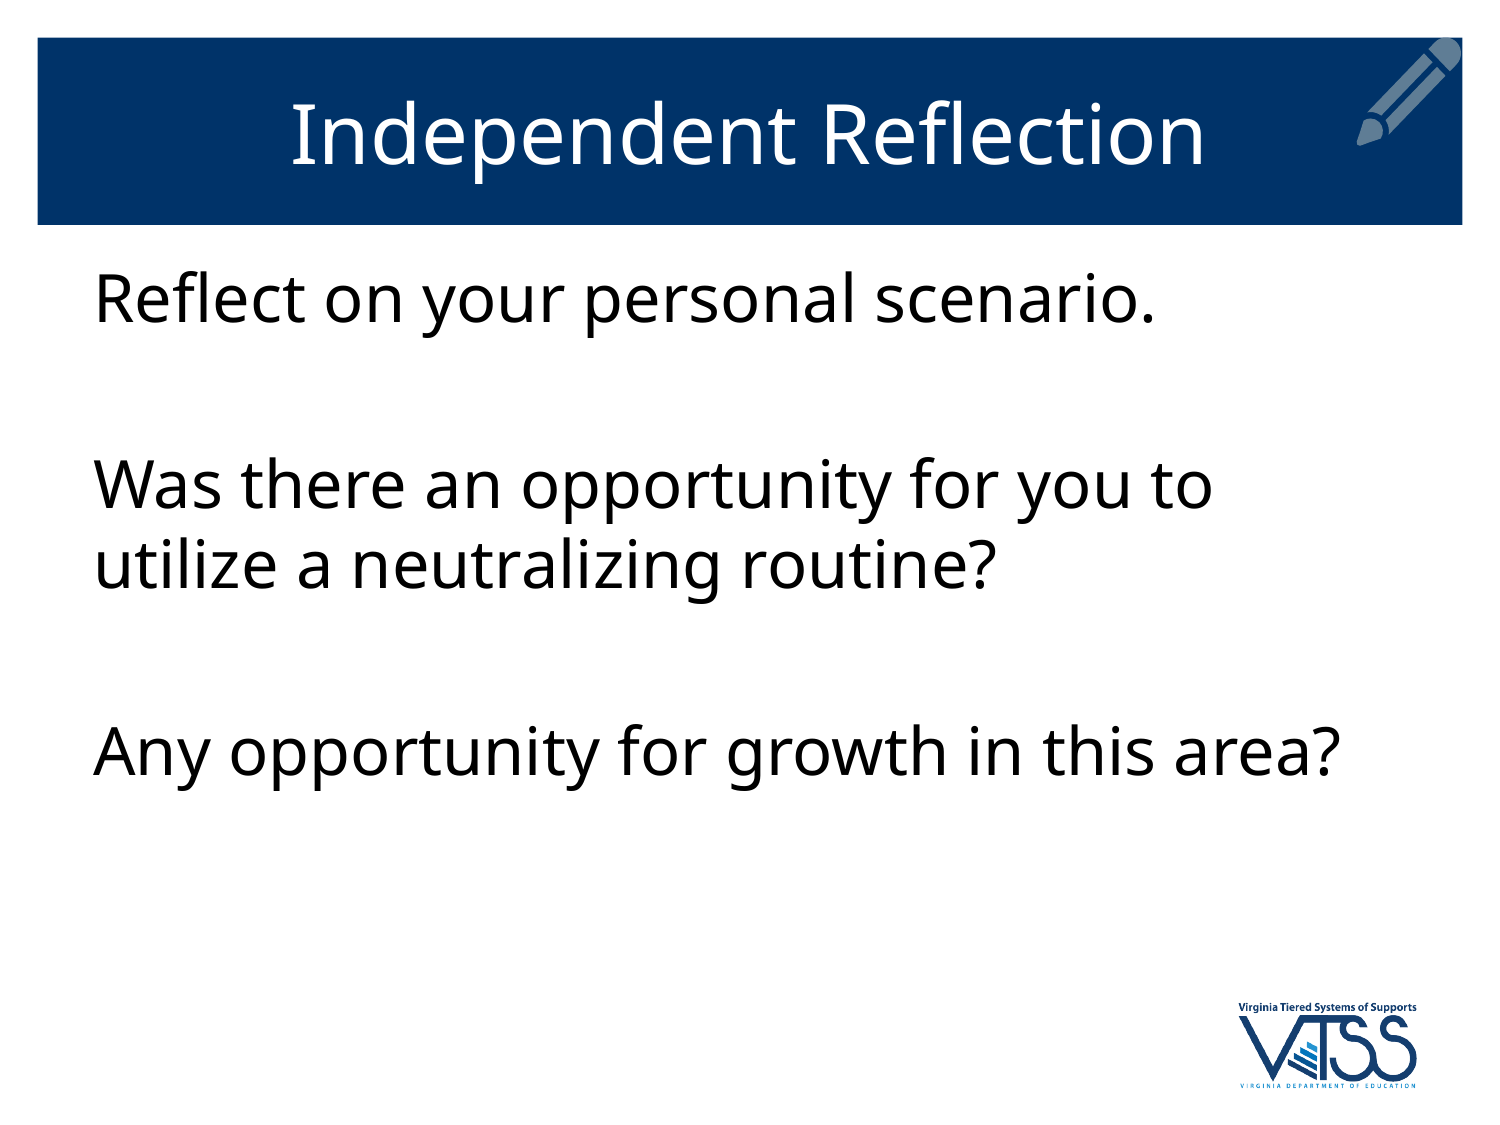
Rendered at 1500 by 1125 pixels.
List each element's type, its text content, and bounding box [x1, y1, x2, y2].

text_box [1355, 37, 1463, 147]
list Reflect on your personal scenario. Was there an opportunity for you to utilize a neutralizing routine? Any opportunity for growth in this area? [74, 247, 1425, 967]
picture [1237, 989, 1418, 1095]
title Independent Reflection [37, 37, 1463, 225]
